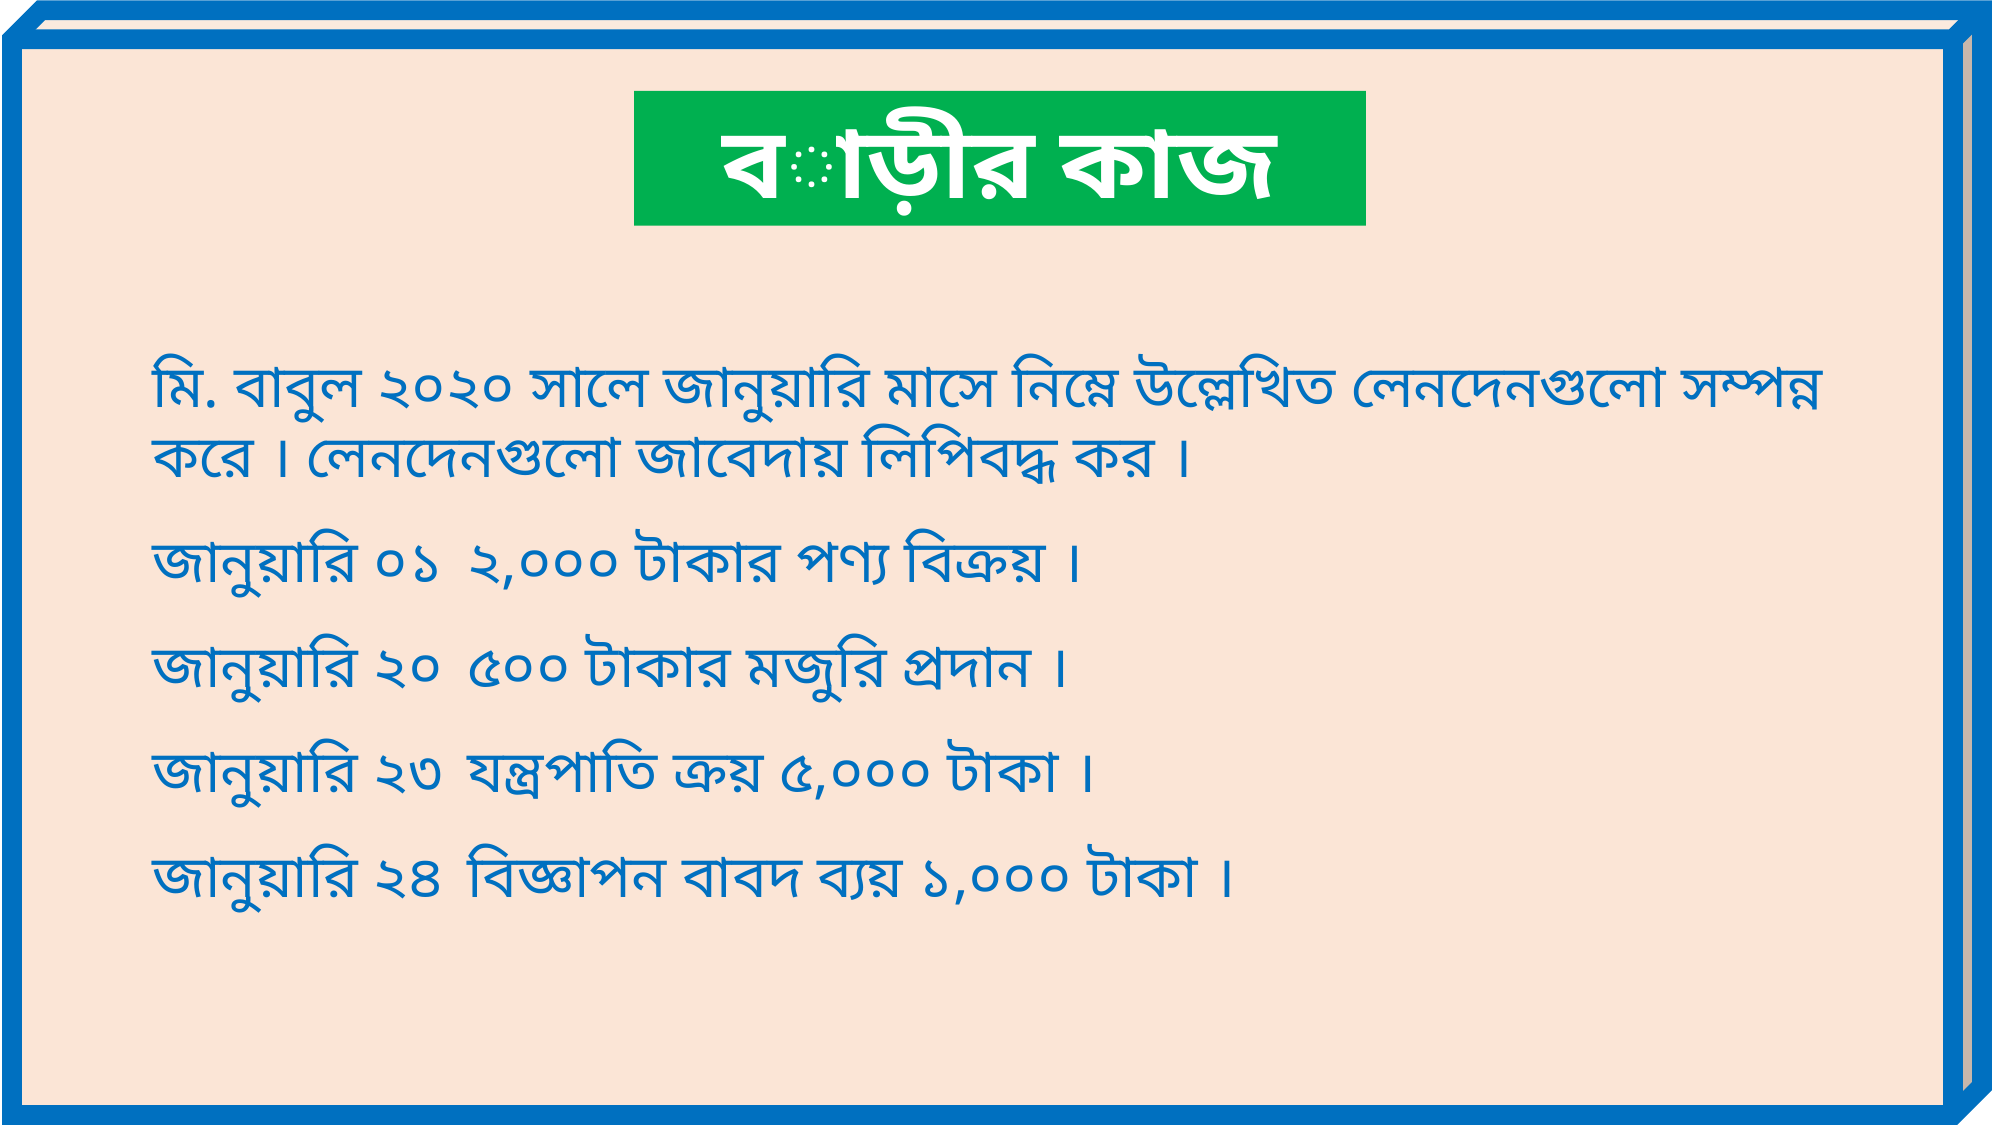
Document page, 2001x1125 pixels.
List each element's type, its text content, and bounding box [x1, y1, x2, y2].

text_box মি. বাবুল ২০২০ সালে জানুয়ারি মাসে নিম্নে উল্লেখিত লেনদেনগুলো সম্পন্ন করে । লেনদেনগুলো জাবেদায় লিপিবদ্ধ কর । জানুয়ারি ০১ ২,০০০ টাকার পণ্য বিক্রয় । জানুয়ারি ২০ ৫০০ টাকার মজুরি প্রদান । জানুয়ারি ২৩ যন্ত্রপাতি ক্রয় ৫,০০০ টাকা । জানুয়ারি ২৪ বিজ্ঞাপন বাবদ ব্যয় ১,০০০ টাকা । [137, 341, 1910, 917]
text_box বাড়ীর কাজ [634, 90, 1366, 226]
